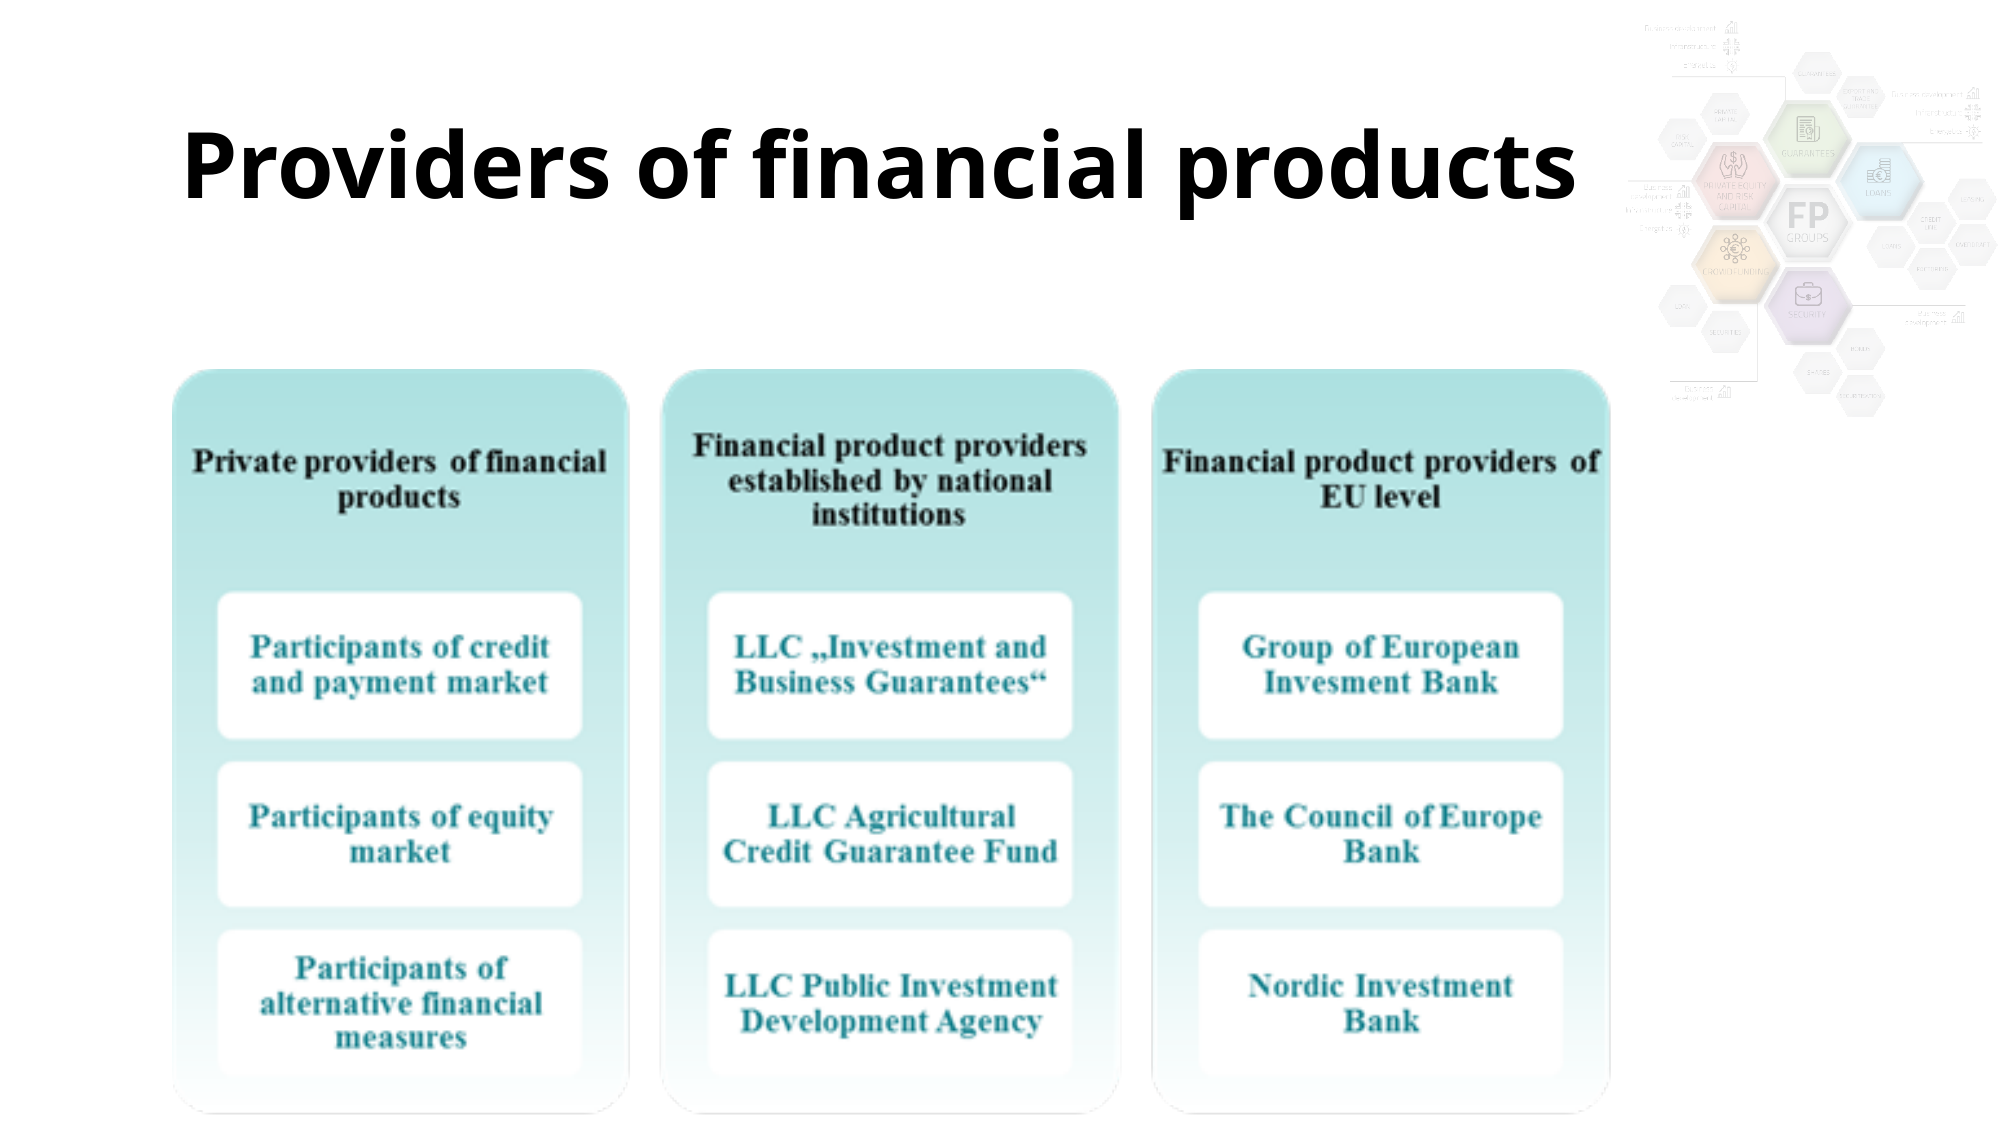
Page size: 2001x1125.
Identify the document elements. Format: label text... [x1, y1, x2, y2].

title Providers of financial products [137, 59, 1622, 278]
picture [172, 369, 1616, 1117]
picture [1622, 0, 2000, 503]
